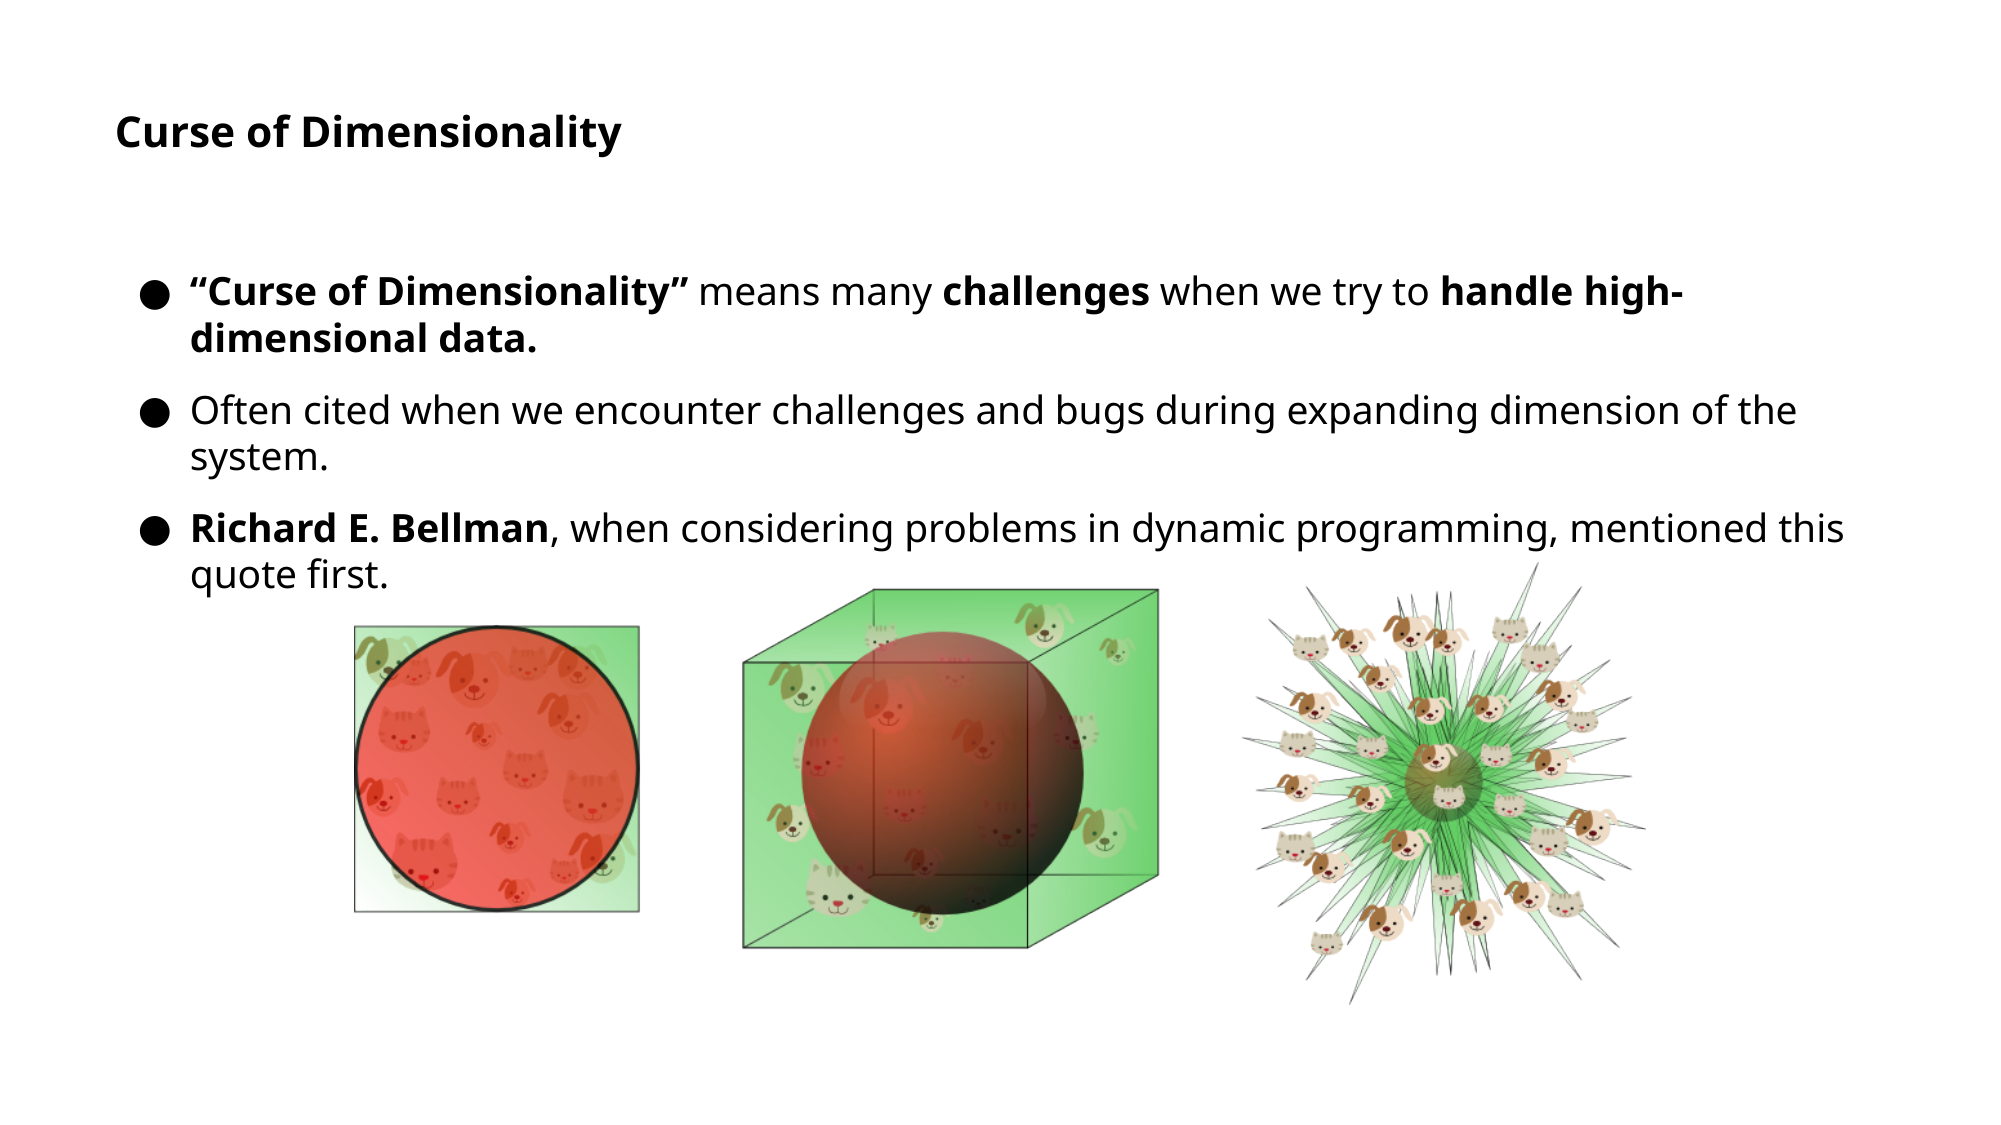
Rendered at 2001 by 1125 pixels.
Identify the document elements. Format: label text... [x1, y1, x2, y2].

title Curse of Dimensionality [99, 90, 1900, 172]
picture [354, 562, 1646, 1005]
list “Curse of Dimensionality” means many challenges when we try to handle high-dimensional data. Often cited when we encounter challenges and bugs during expanding dimension of the system. Richard E. Bellman, when considering problems in dynamic programming, mentioned this quote first. [99, 252, 1900, 563]
